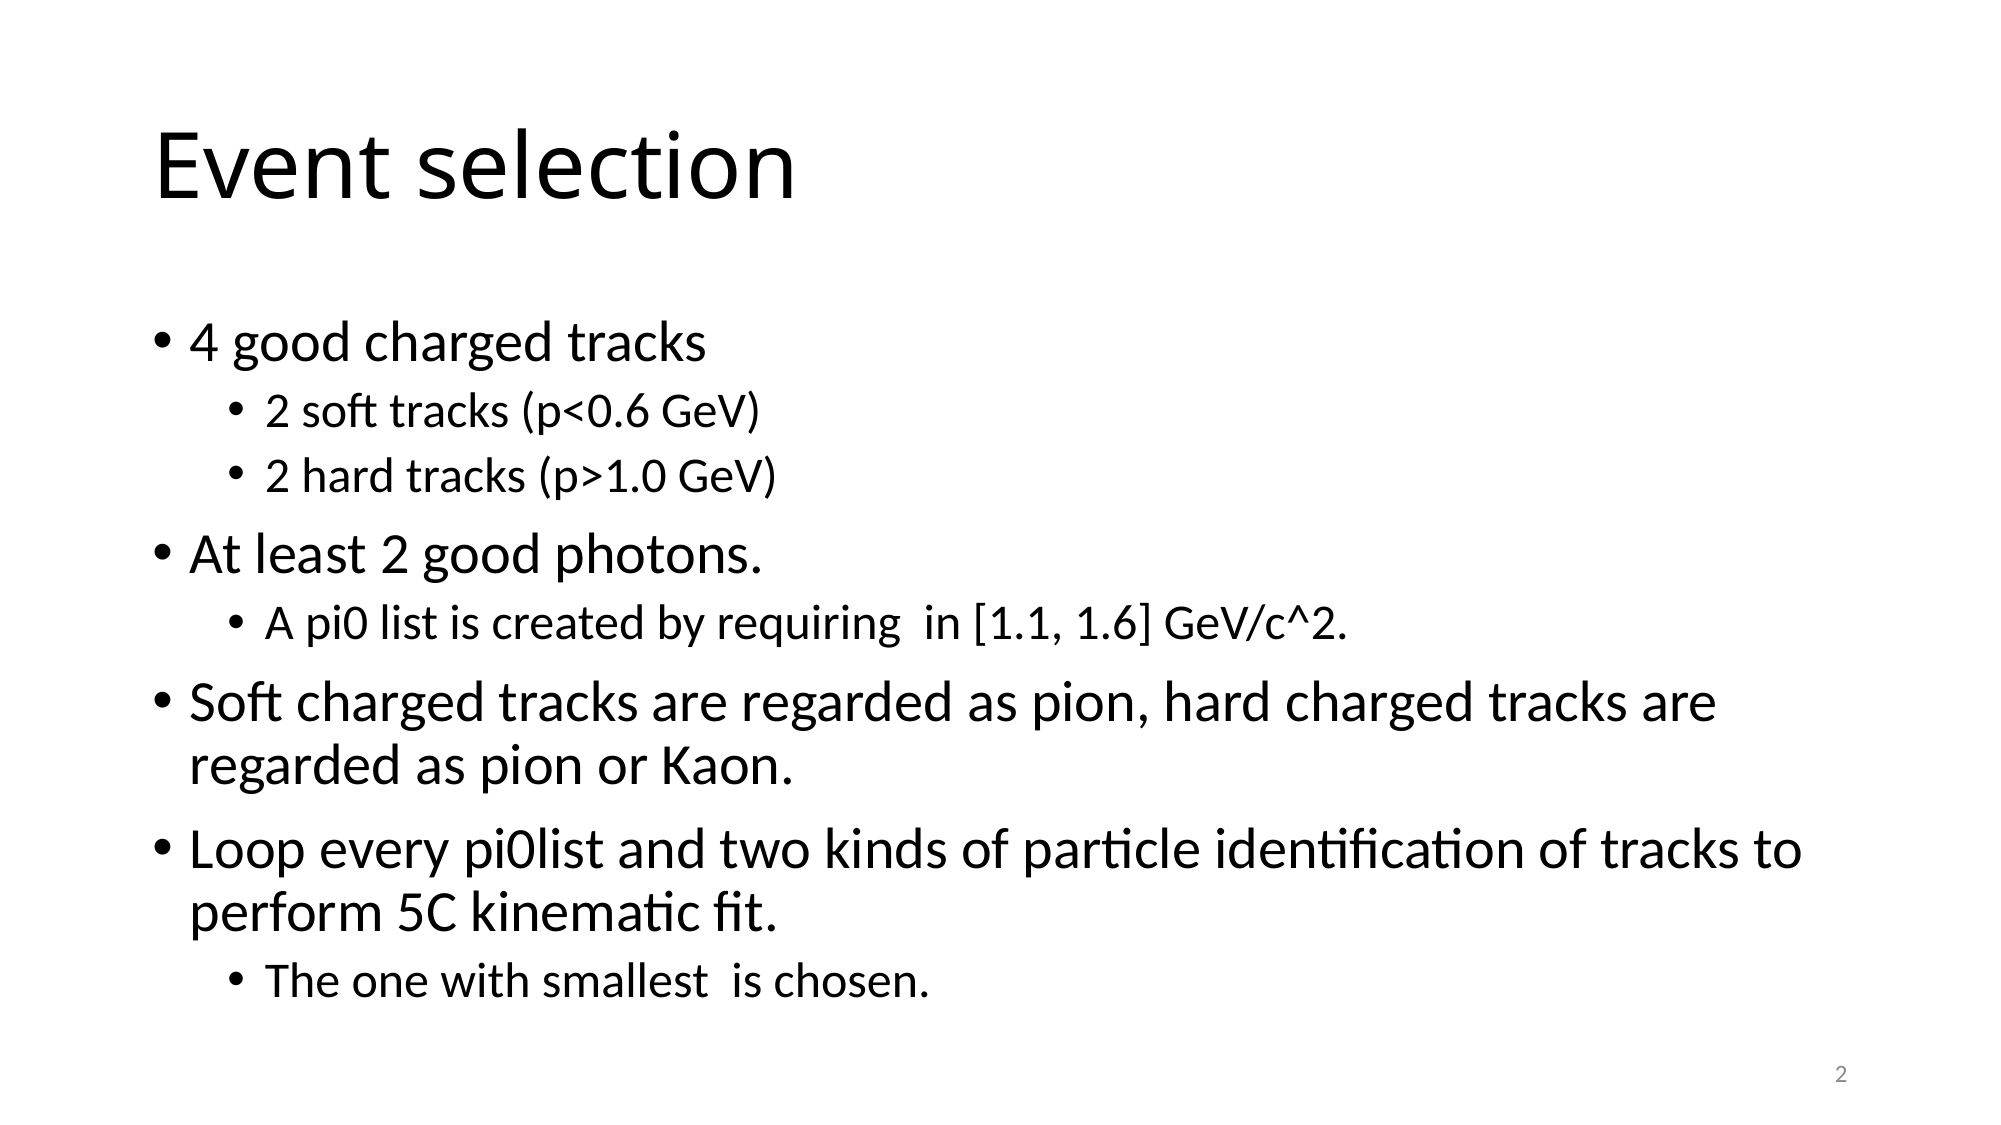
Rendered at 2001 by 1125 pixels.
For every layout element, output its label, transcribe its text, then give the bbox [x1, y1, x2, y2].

slide_number 2 [1412, 1042, 1863, 1103]
title Event selection [137, 59, 1863, 278]
